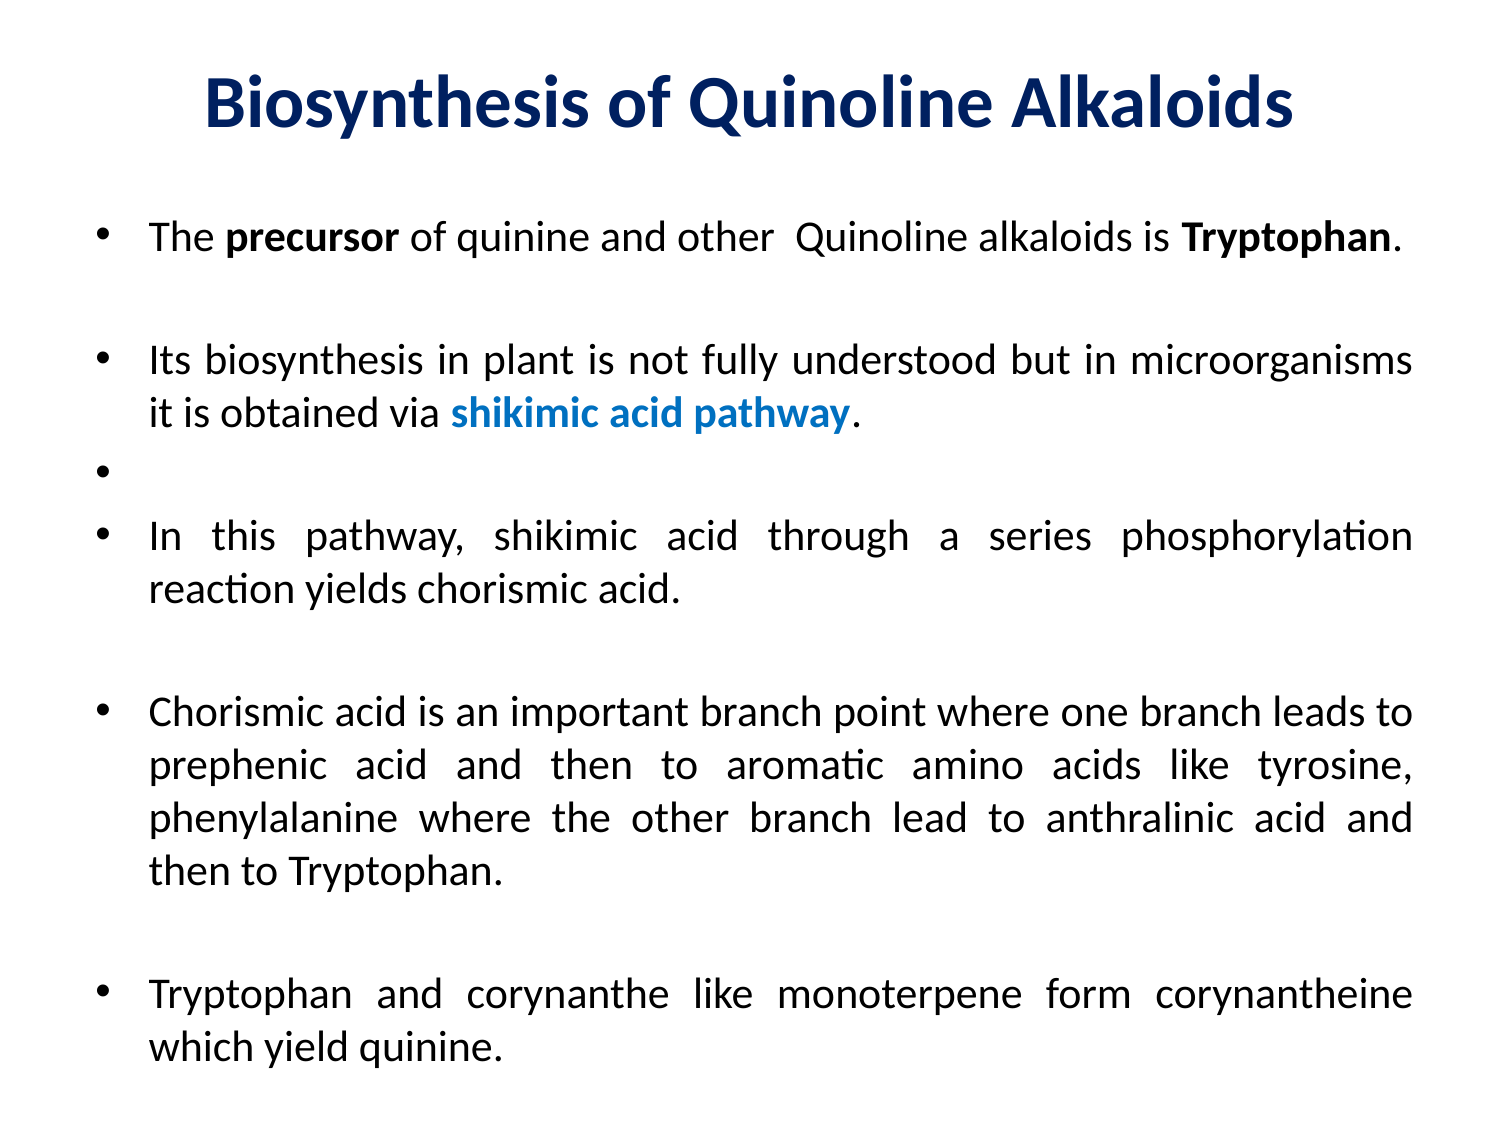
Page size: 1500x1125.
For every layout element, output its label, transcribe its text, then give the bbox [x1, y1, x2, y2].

list The precursor of quinine and other Quinoline alkaloids is Tryptophan. Its biosynthesis in plant is not fully understood but in microorganisms it is obtained via shikimic acid pathway. In this pathway, shikimic acid through a series phosphorylation reaction yields chorismic acid. Chorismic acid is an important branch point where one branch leads to prephenic acid and then to aromatic amino acids like tyrosine, phenylalanine where the other branch lead to anthralinic acid and then to Tryptophan. Tryptophan and corynanthe like monoterpene form corynantheine which yield quinine. [80, 200, 1431, 1100]
title Biosynthesis of Quinoline Alkaloids [75, 37, 1425, 158]
